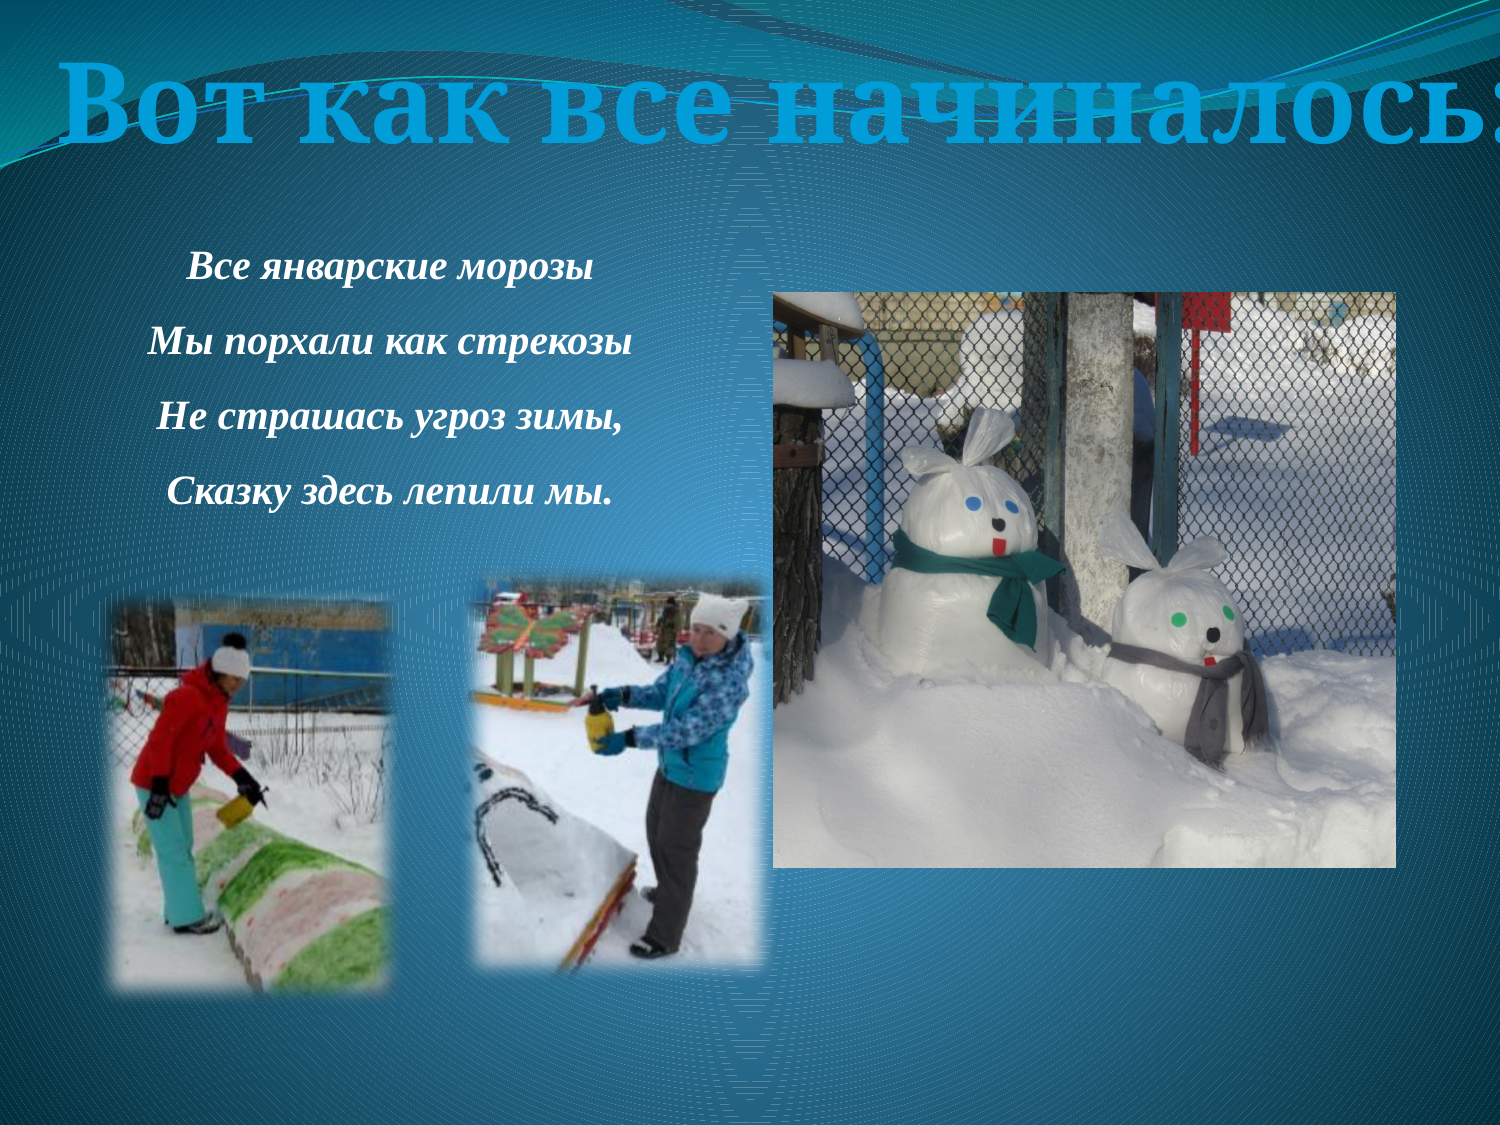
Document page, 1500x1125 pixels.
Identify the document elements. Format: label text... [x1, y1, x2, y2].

text_box Все январские морозы Мы порхали как стрекозы Не страшась угроз зимы, Сказку здесь лепили мы. [93, 174, 750, 791]
picture [456, 562, 780, 985]
text_box Вот как все начиналось: [41, 23, 1500, 174]
picture [773, 292, 1396, 868]
picture [93, 585, 405, 1008]
